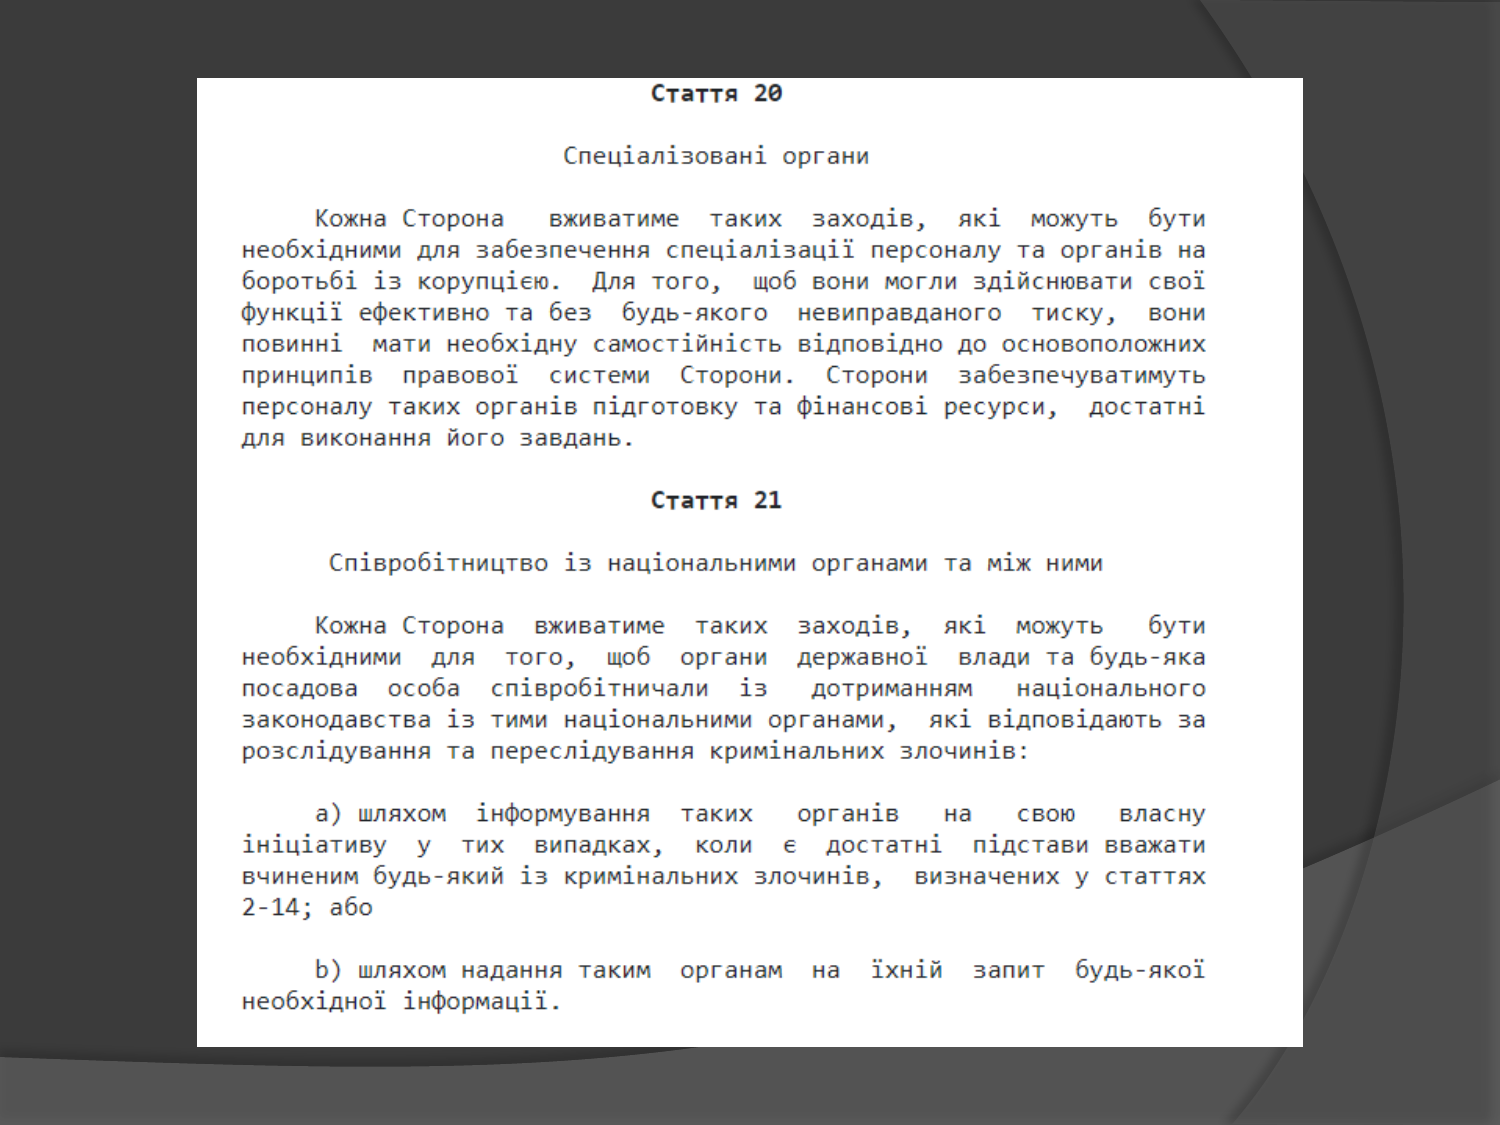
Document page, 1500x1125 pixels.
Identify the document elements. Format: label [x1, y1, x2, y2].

picture [197, 78, 1303, 1047]
